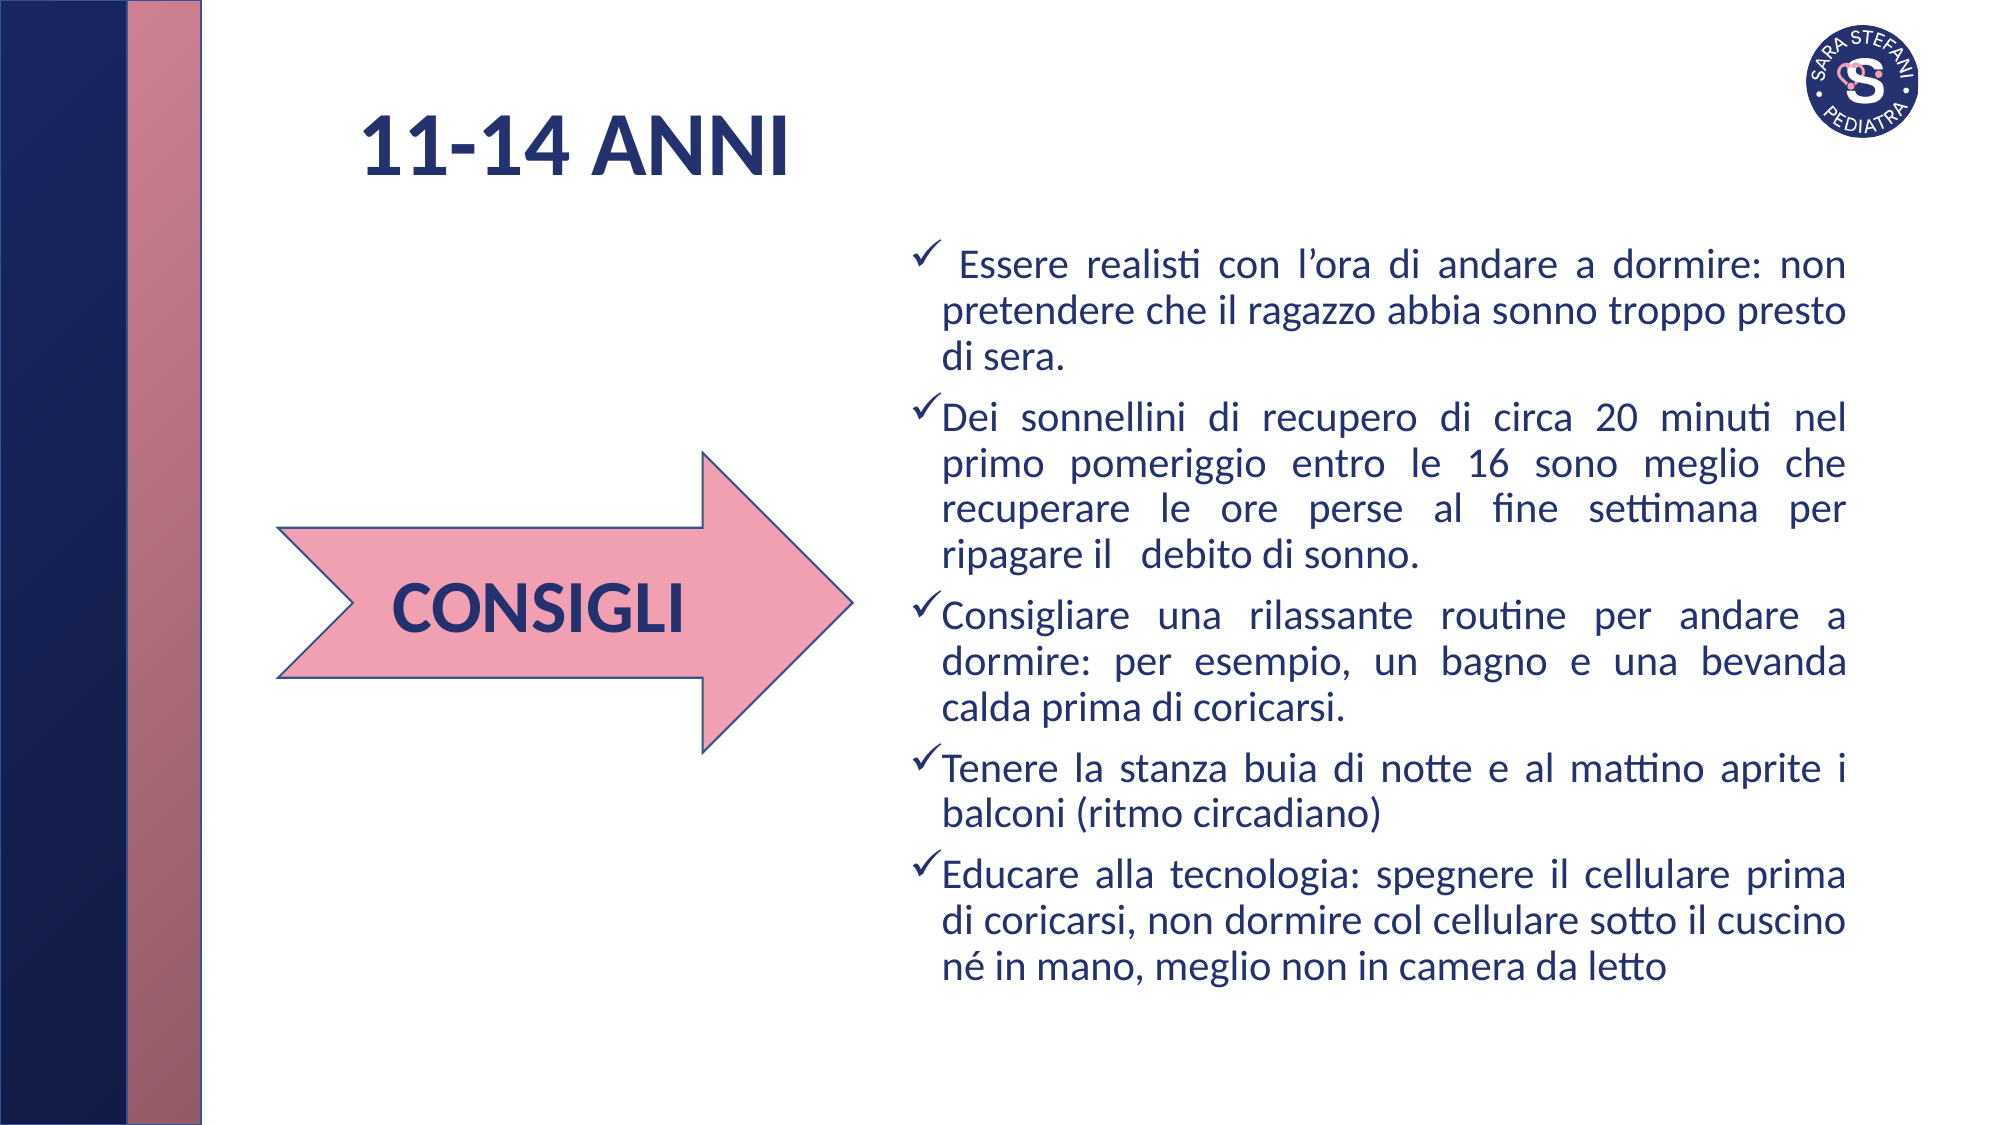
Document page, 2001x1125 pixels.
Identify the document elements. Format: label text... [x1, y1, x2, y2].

text_box 11-14 ANNI [342, 83, 895, 209]
list Essere realisti con l’ora di andare a dormire: non pretendere che il ragazzo abbia sonno troppo presto di sera. Dei sonnellini di recupero di circa 20 minuti nel primo pomeriggio entro le 16 sono meglio che recuperare le ore perse al fine settimana per ripagare il debito di sonno. Consigliare una rilassante routine per andare a dormire: per esempio, un bagno e una bevanda calda prima di coricarsi. Tenere la stanza buia di notte e al mattino aprite i balconi (ritmo circadiano) Educare alla tecnologia: spegnere il cellulare prima di coricarsi, non dormire col cellulare sotto il cuscino né in mano, meglio non in camera da letto [894, 234, 1863, 1014]
picture [1806, 25, 1919, 138]
text_box CONSIGLI [377, 549, 702, 655]
text_box [275, 450, 855, 756]
